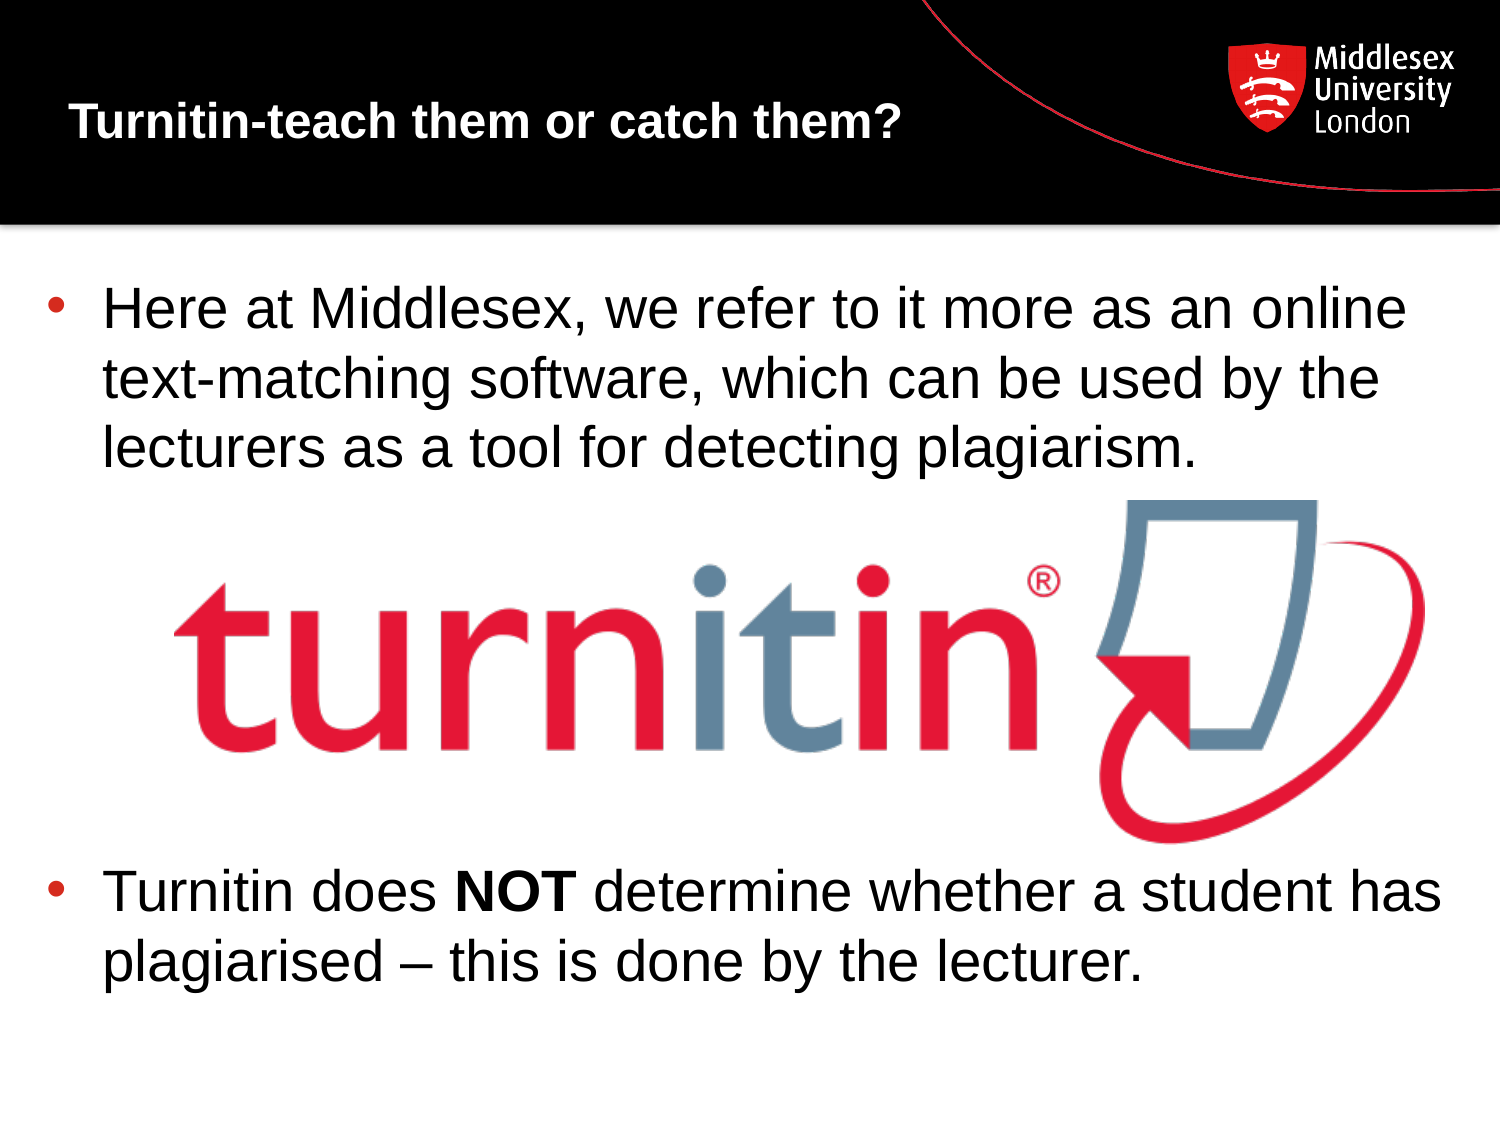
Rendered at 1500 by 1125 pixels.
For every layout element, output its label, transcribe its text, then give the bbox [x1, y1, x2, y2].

picture [174, 500, 1426, 845]
title Turnitin-teach them or catch them? [52, 80, 1029, 257]
list Here at Middlesex, we refer to it more as an online text-matching software, which can be used by the lecturers as a tool for detecting plagiarism. Turnitin does NOT determine whether a student has plagiarised – this is done by the lecturer. [30, 262, 1466, 1083]
picture [921, 0, 1500, 225]
